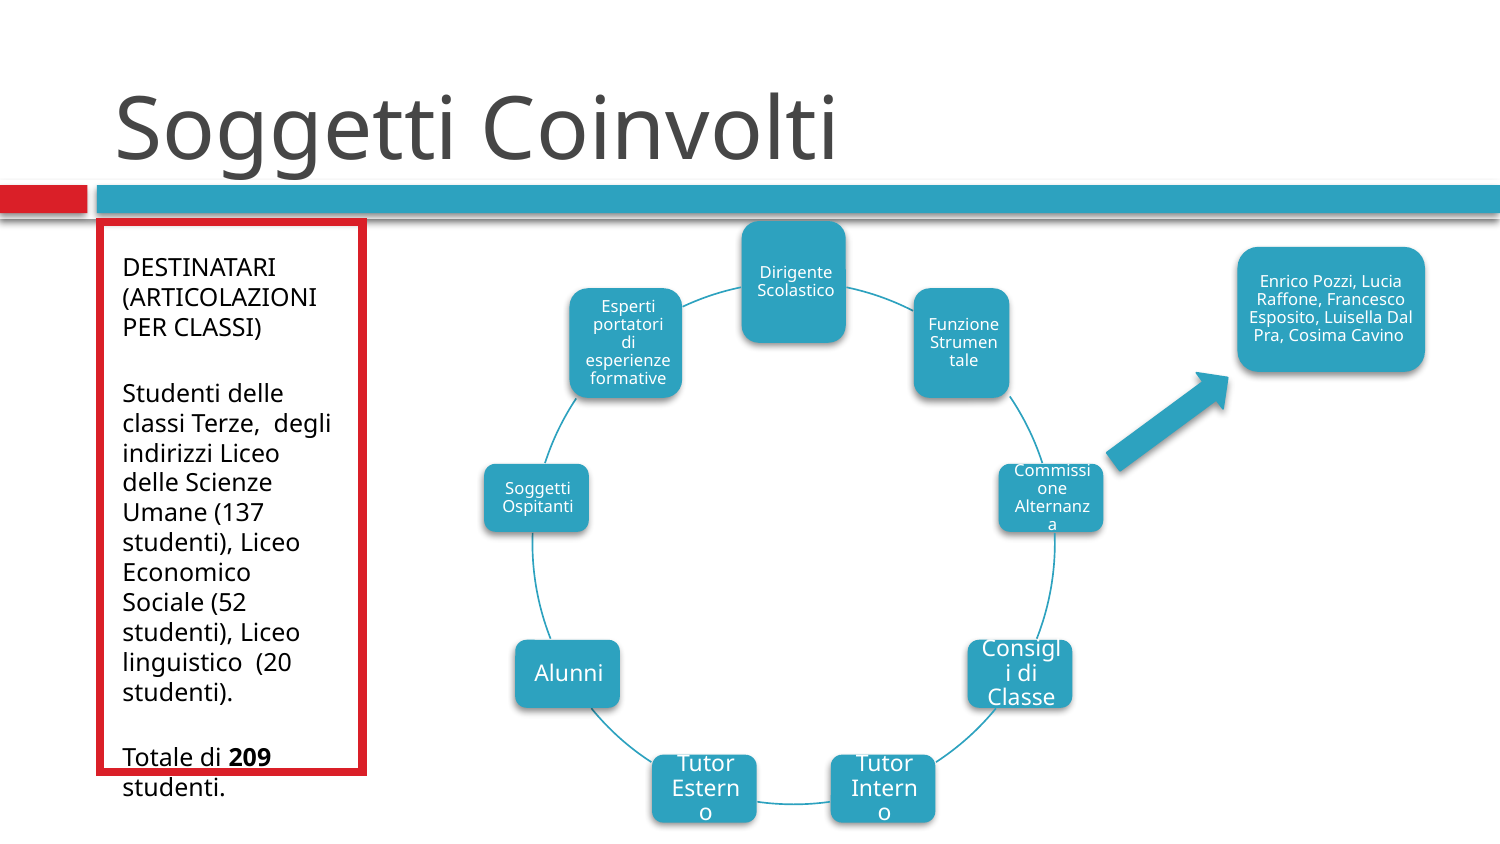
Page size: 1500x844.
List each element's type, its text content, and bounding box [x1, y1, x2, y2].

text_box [1237, 246, 1426, 373]
list DESTINATARI (ARTICOLAZIONI PER CLASSI) Studenti delle classi Terze, degli indirizzi Liceo delle Scienze Umane (137 studenti), Liceo Economico Sociale (52 studenti), Liceo linguistico (20 studenti). Totale di 209 studenti. [96, 218, 367, 776]
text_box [249, 234, 1338, 810]
title Soggetti Coinvolti [99, 12, 1425, 185]
